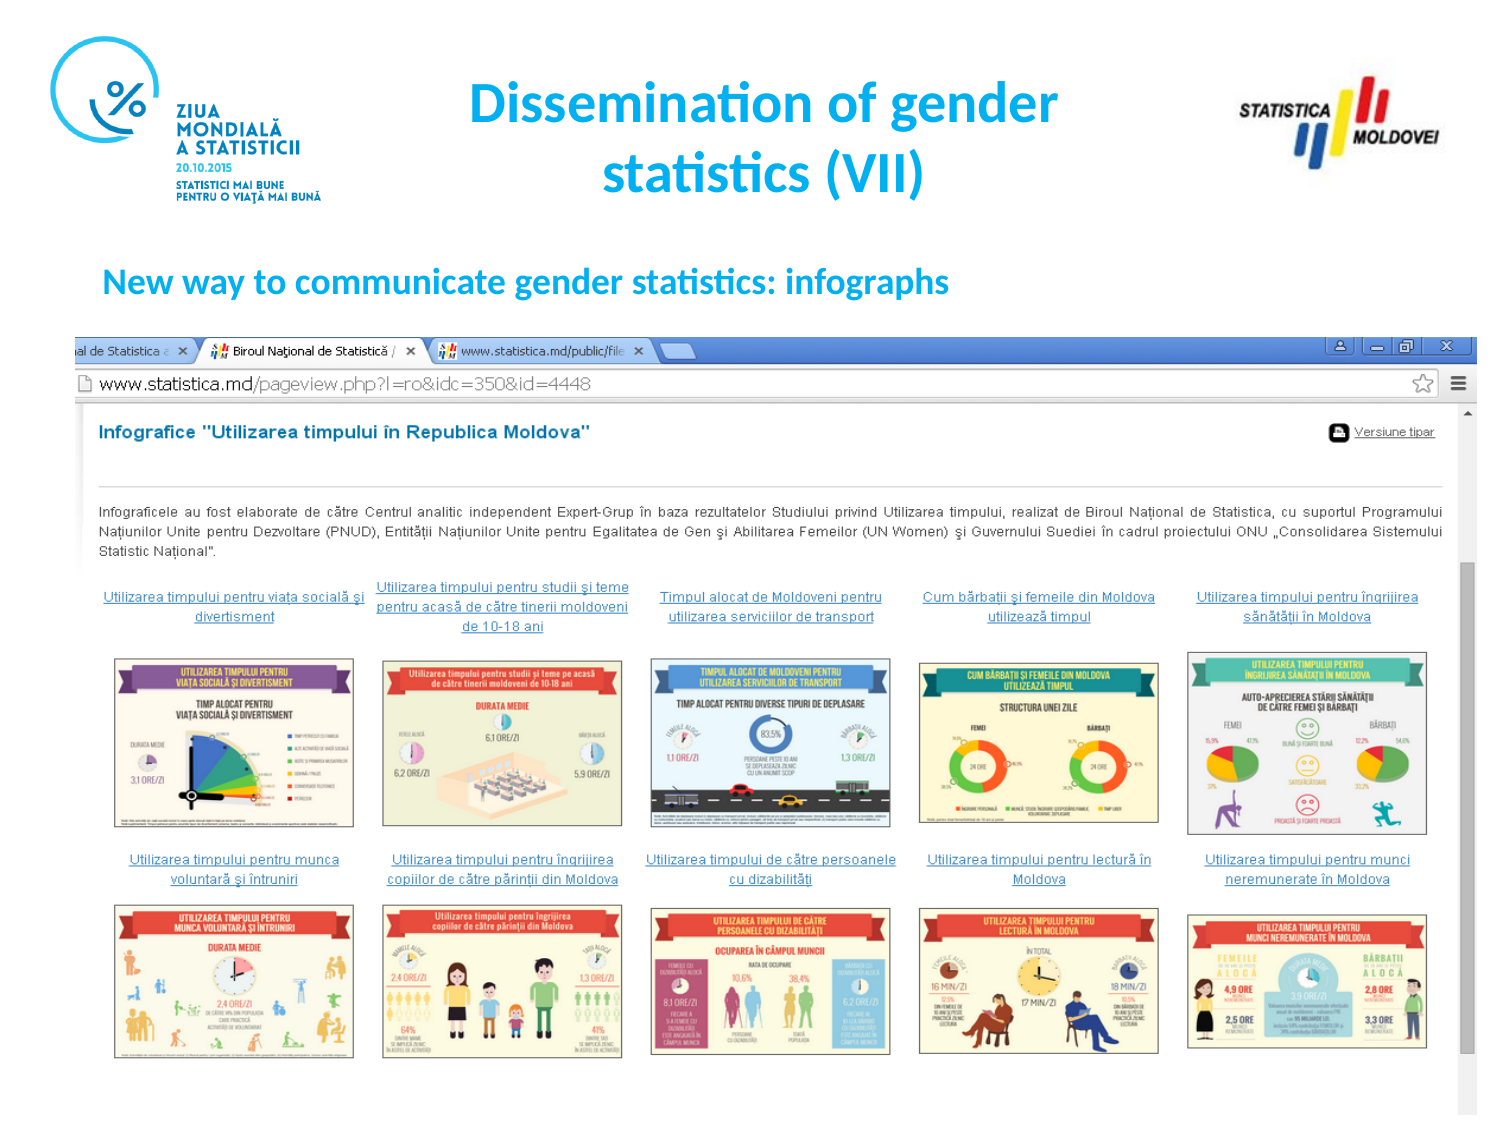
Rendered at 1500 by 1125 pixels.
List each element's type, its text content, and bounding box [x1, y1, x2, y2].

picture [1224, 58, 1451, 188]
title Dissemination of gender statistics (VII) [357, 80, 1171, 188]
picture [74, 337, 1477, 1116]
text_box New way to communicate gender statistics: infographs [87, 249, 1075, 335]
picture [39, 23, 326, 205]
